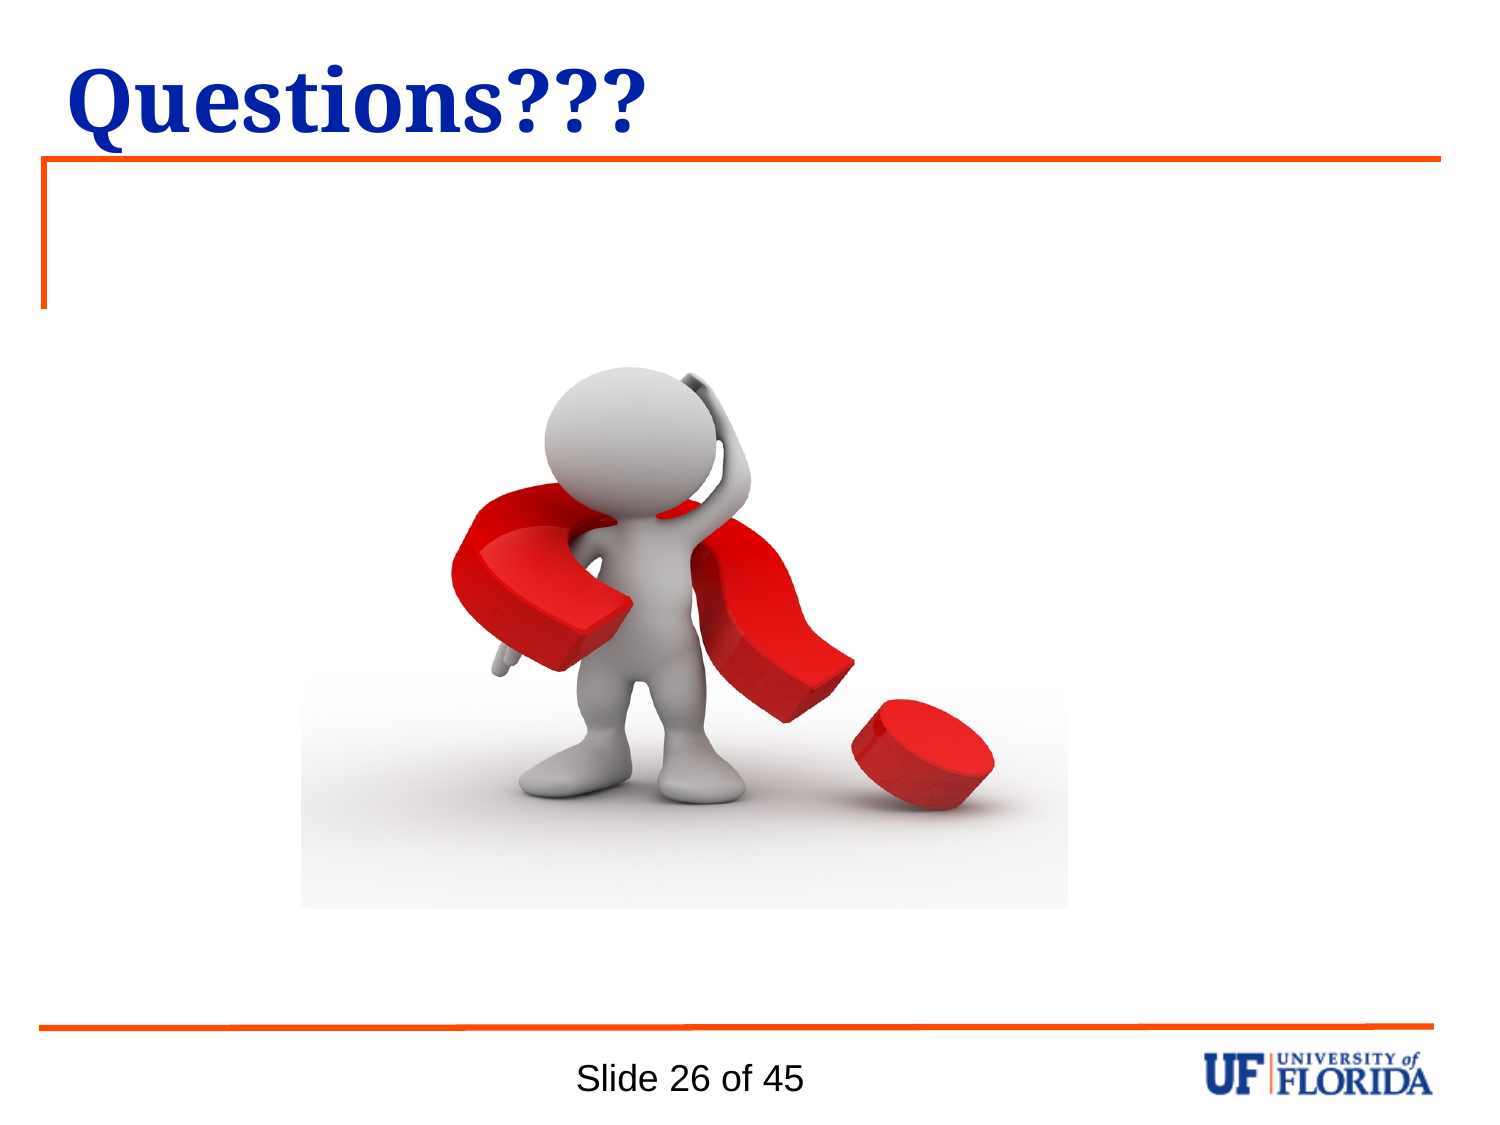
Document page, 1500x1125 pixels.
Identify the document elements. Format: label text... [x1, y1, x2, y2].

picture [300, 266, 1068, 909]
picture [1200, 1049, 1436, 1100]
title Questions??? [49, 37, 1401, 193]
